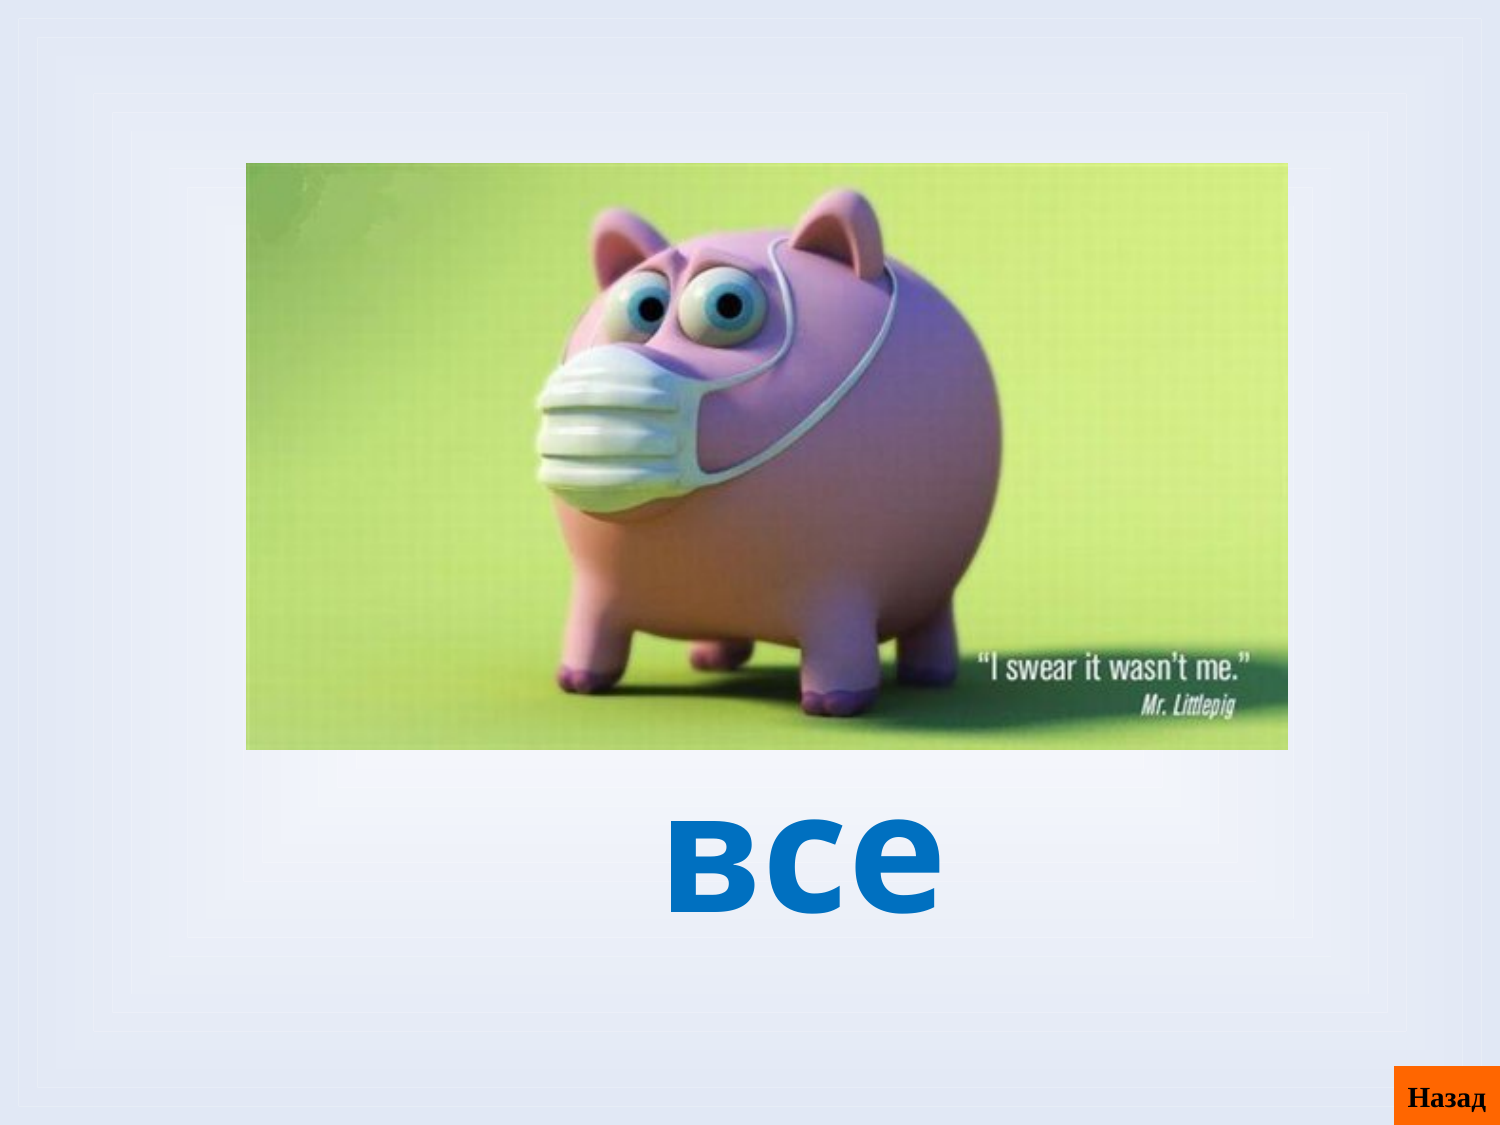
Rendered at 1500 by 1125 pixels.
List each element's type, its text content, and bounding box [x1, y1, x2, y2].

picture [245, 163, 1288, 751]
text_box Назад [1393, 1066, 1500, 1125]
subtitle все [175, 738, 1430, 1026]
